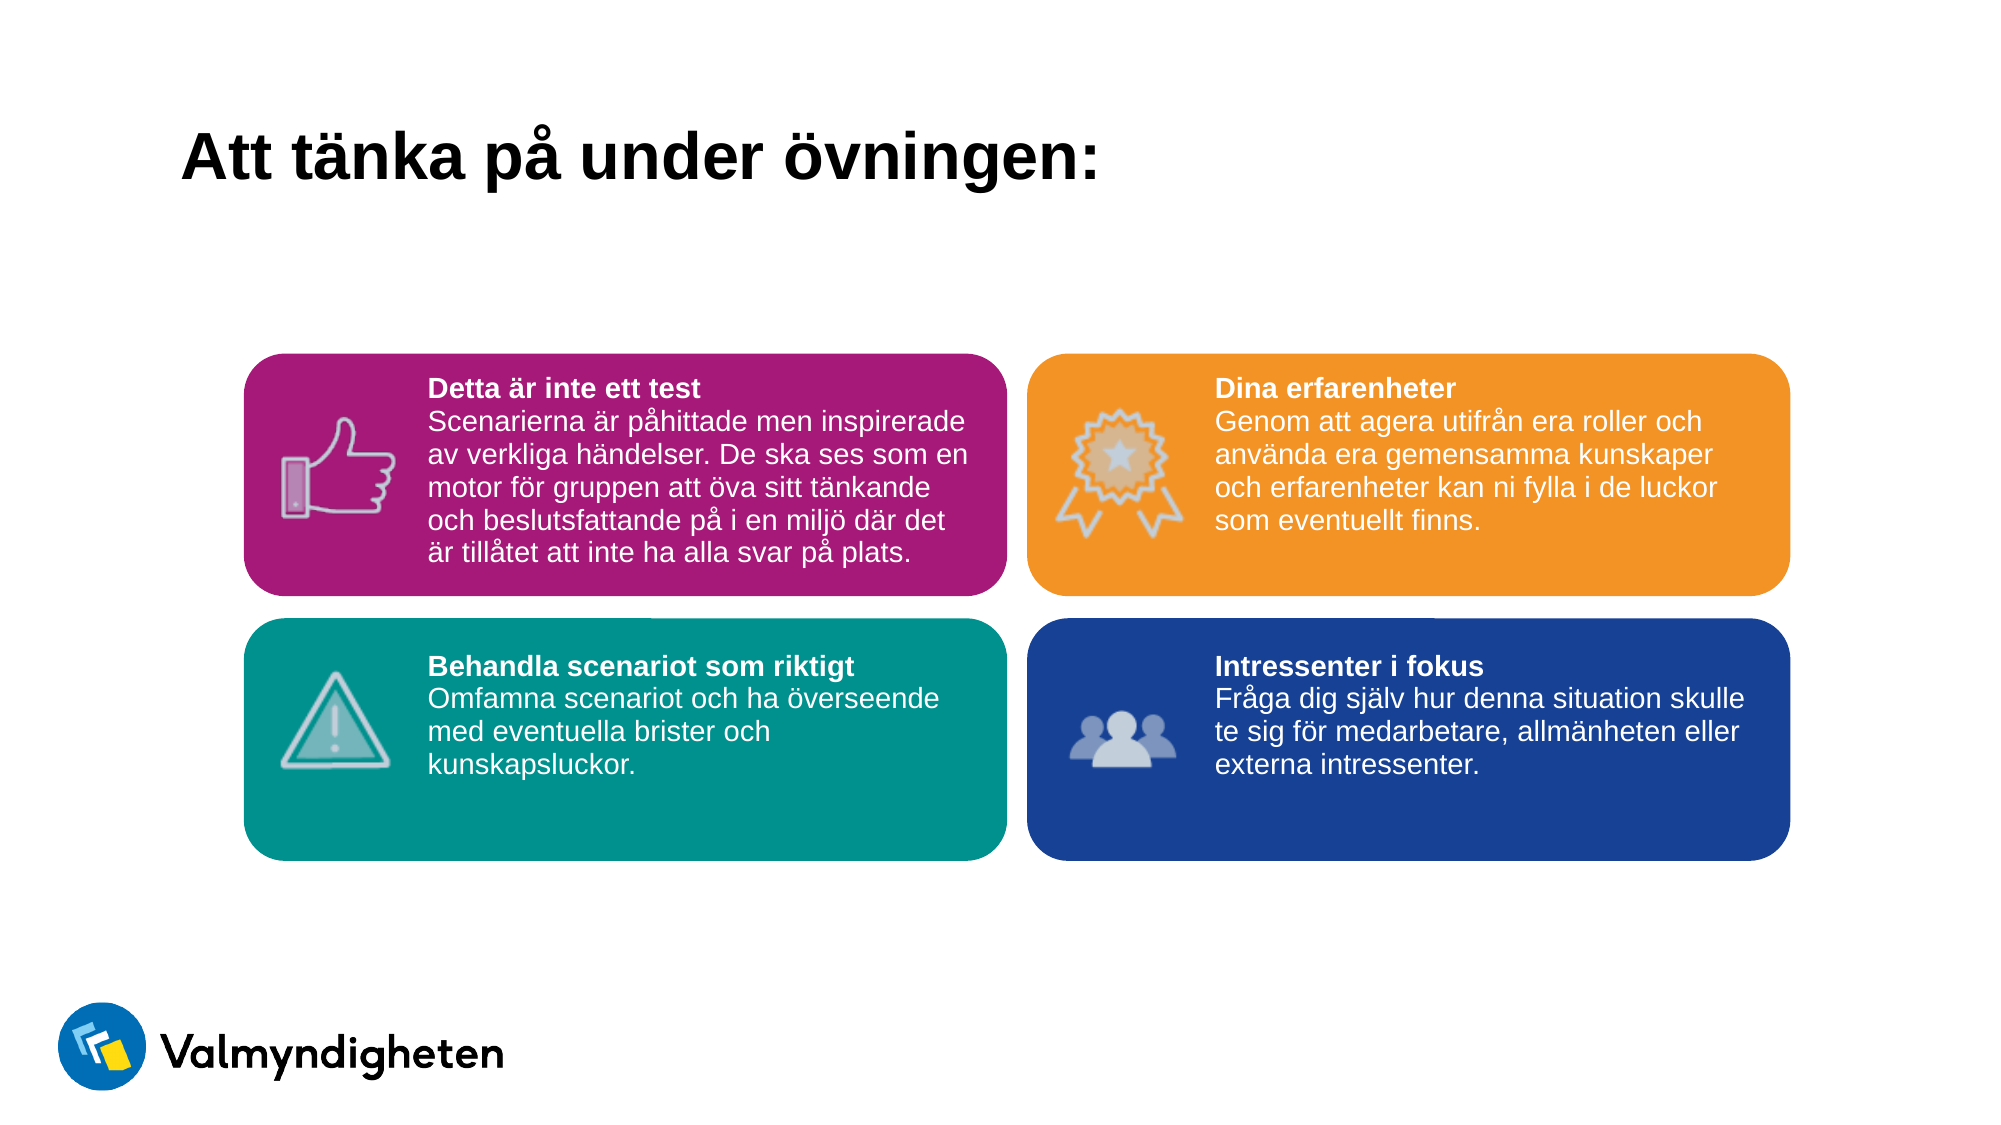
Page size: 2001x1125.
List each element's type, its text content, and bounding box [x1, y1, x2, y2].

picture [244, 385, 423, 564]
picture [26, 972, 535, 1125]
picture [244, 637, 423, 816]
picture [1020, 374, 1221, 575]
table_cell Behandla scenariot som riktigt Omfamna scenariot och ha överseende med eventuella brister och kunskapsluckor. [206, 576, 993, 821]
text_box [256, 353, 995, 365]
table_header Detta är inte ett test Scenarierna är påhittade men inspirerade av verkliga händelser. De ska ses som en motor för gruppen att öva sitt tänkande och beslutsfattande på i en miljö där det är tillåtet att inte ha alla svar på plats. [206, 365, 993, 576]
text_box [243, 821, 1008, 861]
text_box [1027, 632, 1791, 861]
table_cell Intressenter i fokus Fråga dig själv hur denna situation skulle te sig för medarbetare, allmänheten eller externa intressenter. [993, 576, 1780, 821]
table_header Dina erfarenheter Genom att agera utifrån era roller och använda era gemensamma kunskaper och erfarenheter kan ni fylla i de luckor som eventuellt finns. [993, 365, 1780, 576]
text_box [1780, 367, 1791, 583]
title Att tänka på under övningen: [165, 83, 1835, 202]
picture [1049, 668, 1192, 811]
text_box [1039, 353, 1778, 365]
